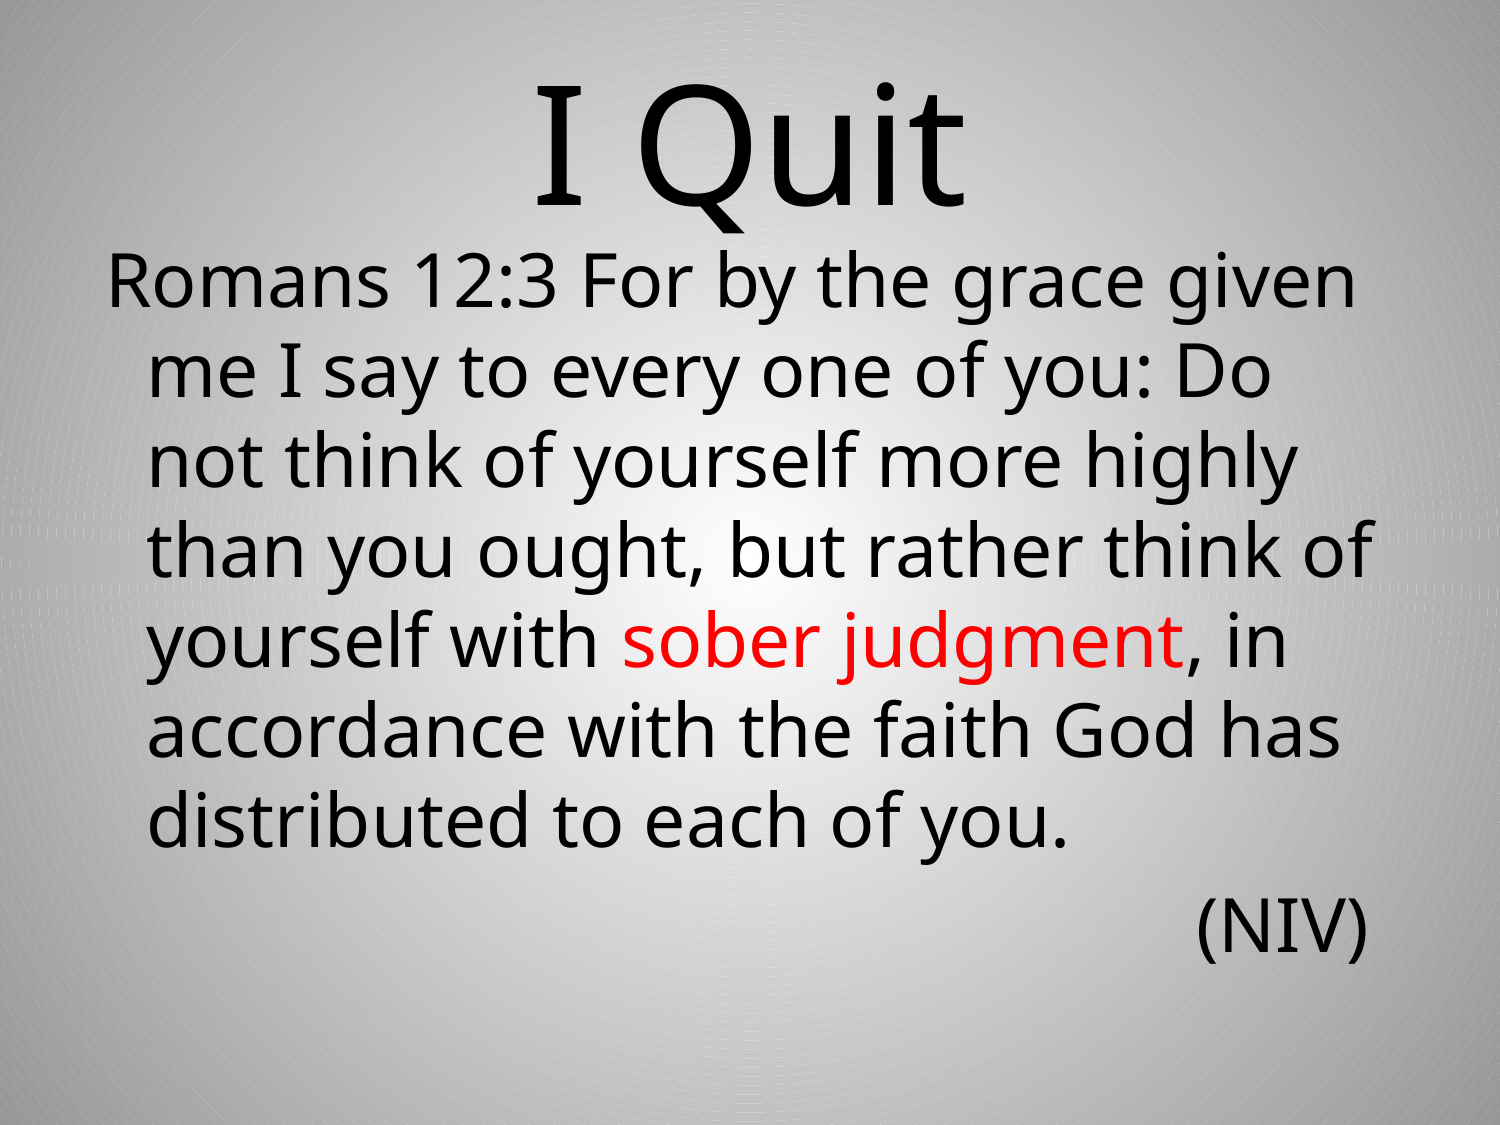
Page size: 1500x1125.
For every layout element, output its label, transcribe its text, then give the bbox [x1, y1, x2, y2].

list Romans 12:3 For by the grace given me I say to every one of you: Do not think of yourself more highly than you ought, but rather think of yourself with sober judgment, in accordance with the faith God has distributed to each of you. (NIV) [75, 224, 1425, 1005]
title I Quit [75, 45, 1425, 224]
